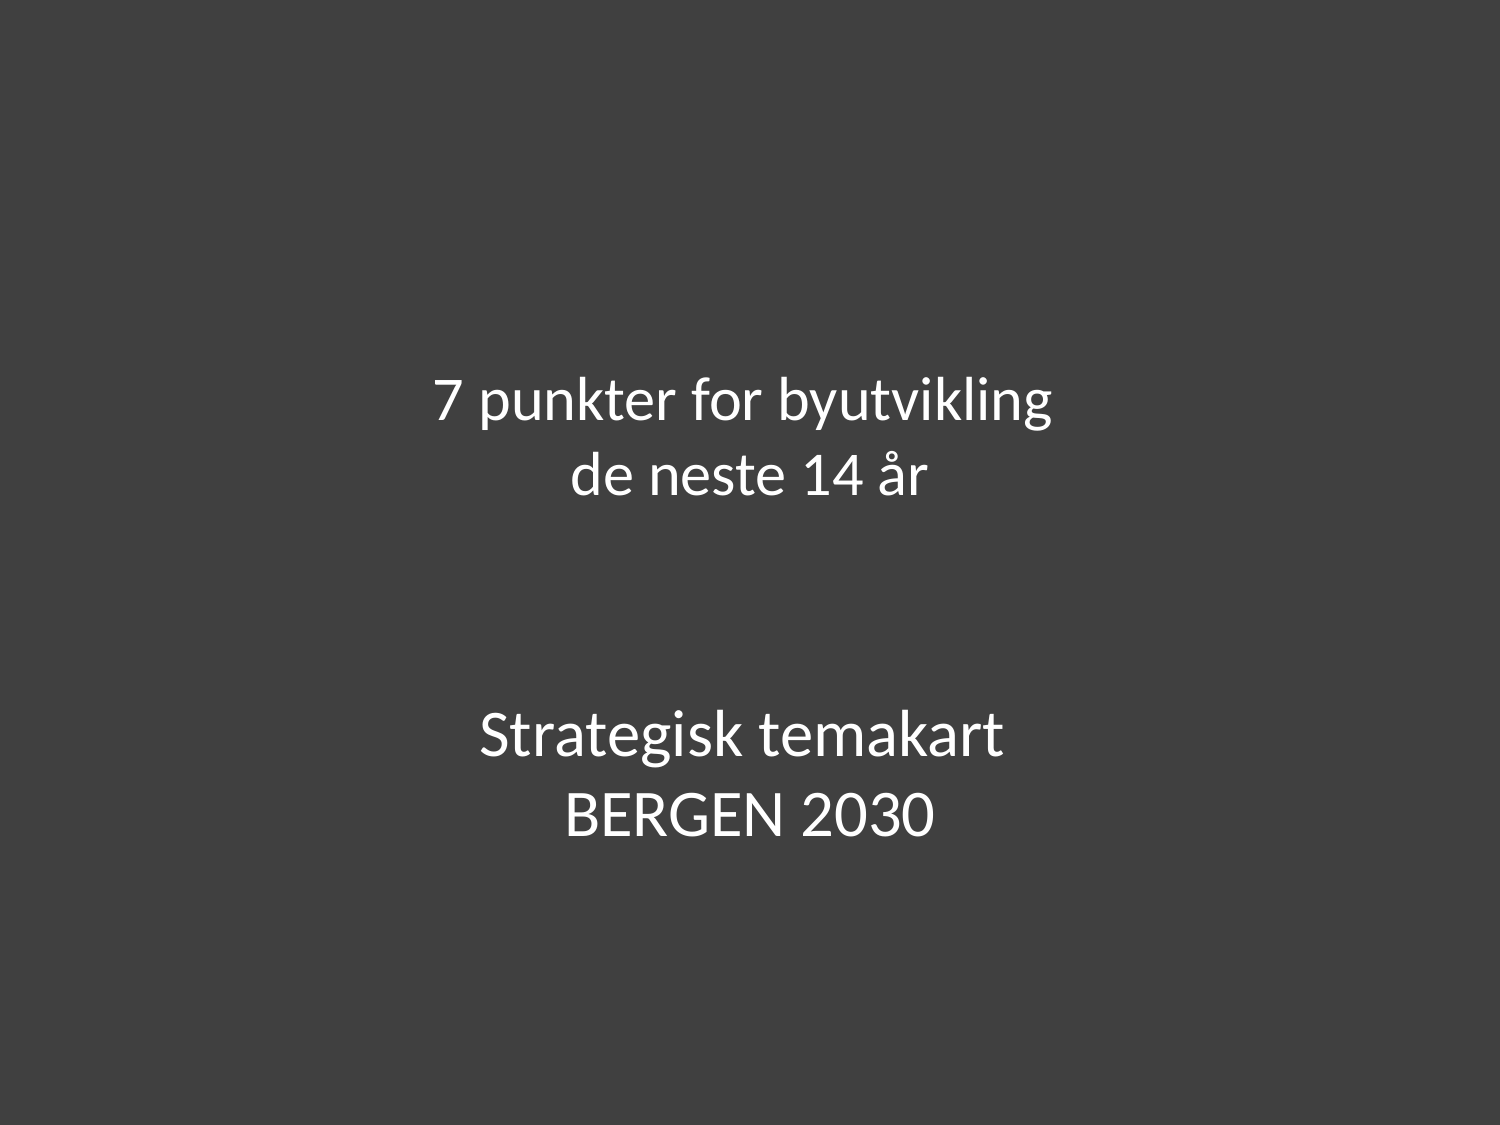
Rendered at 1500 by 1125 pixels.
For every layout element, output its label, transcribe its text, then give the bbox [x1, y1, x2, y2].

subtitle Strategisk temakart BERGEN 2030 [225, 682, 1275, 925]
title 7 punkter for byutvikling de neste 14 år [112, 349, 1388, 591]
